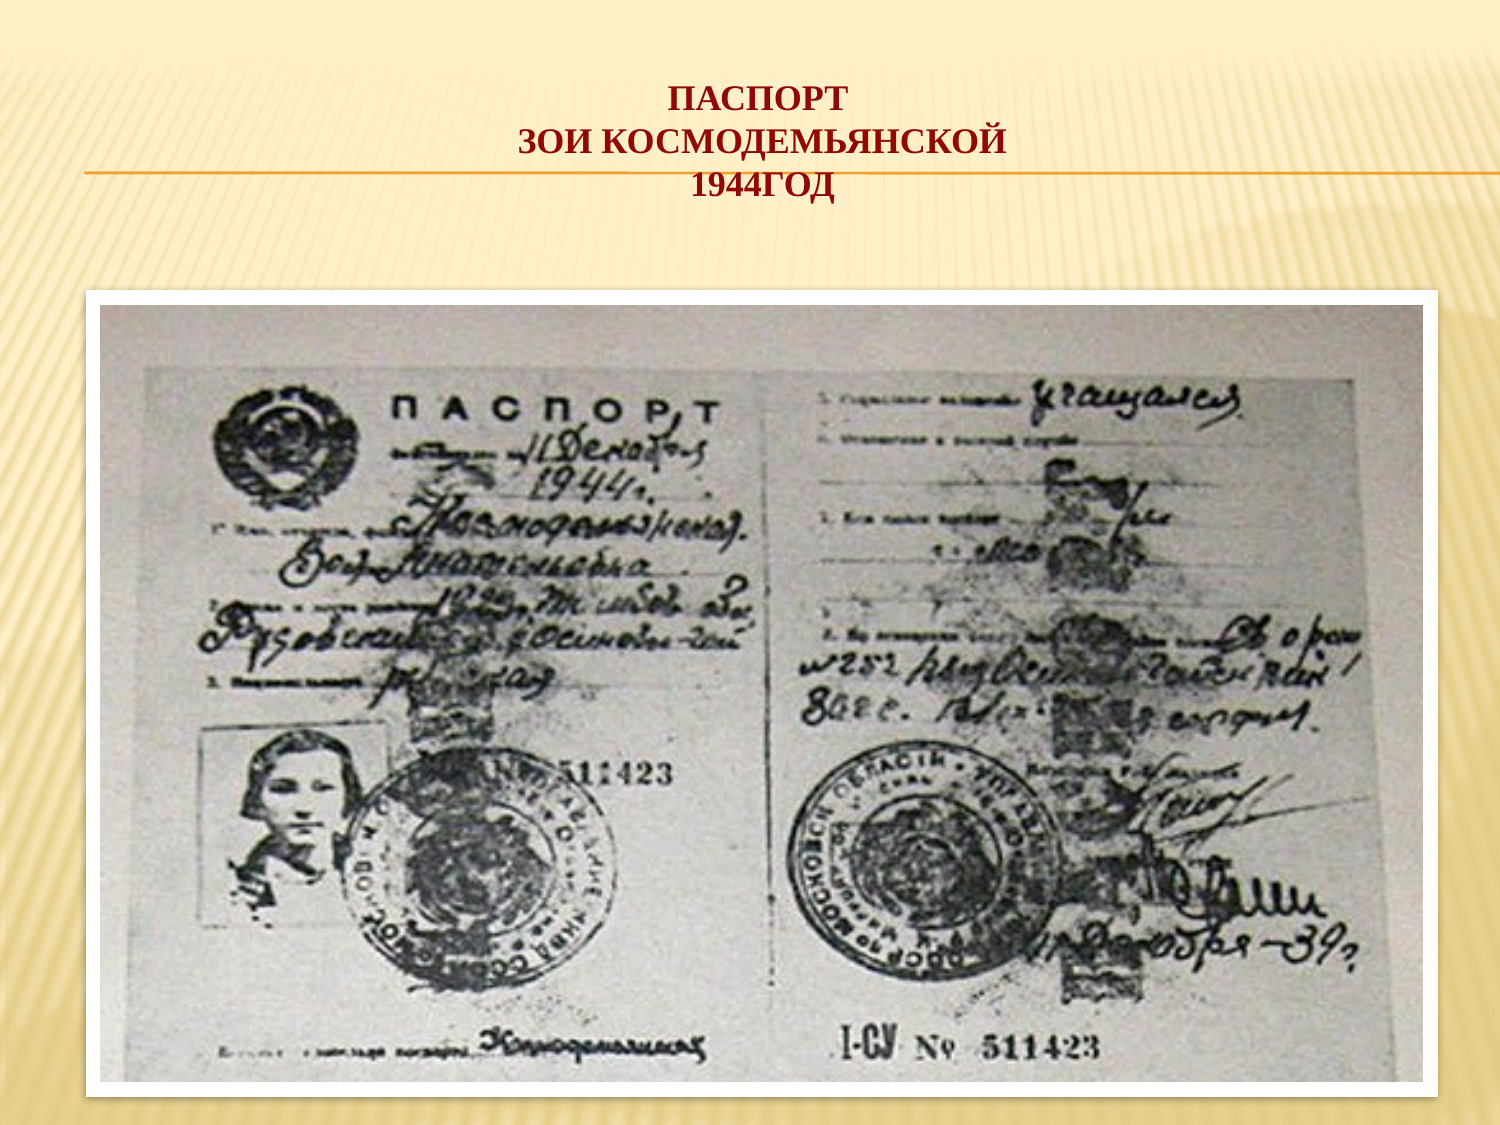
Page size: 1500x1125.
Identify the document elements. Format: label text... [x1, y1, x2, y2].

title Паспорт Зои Космодемьянской 1944год [50, 66, 1475, 256]
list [100, 304, 1424, 1083]
